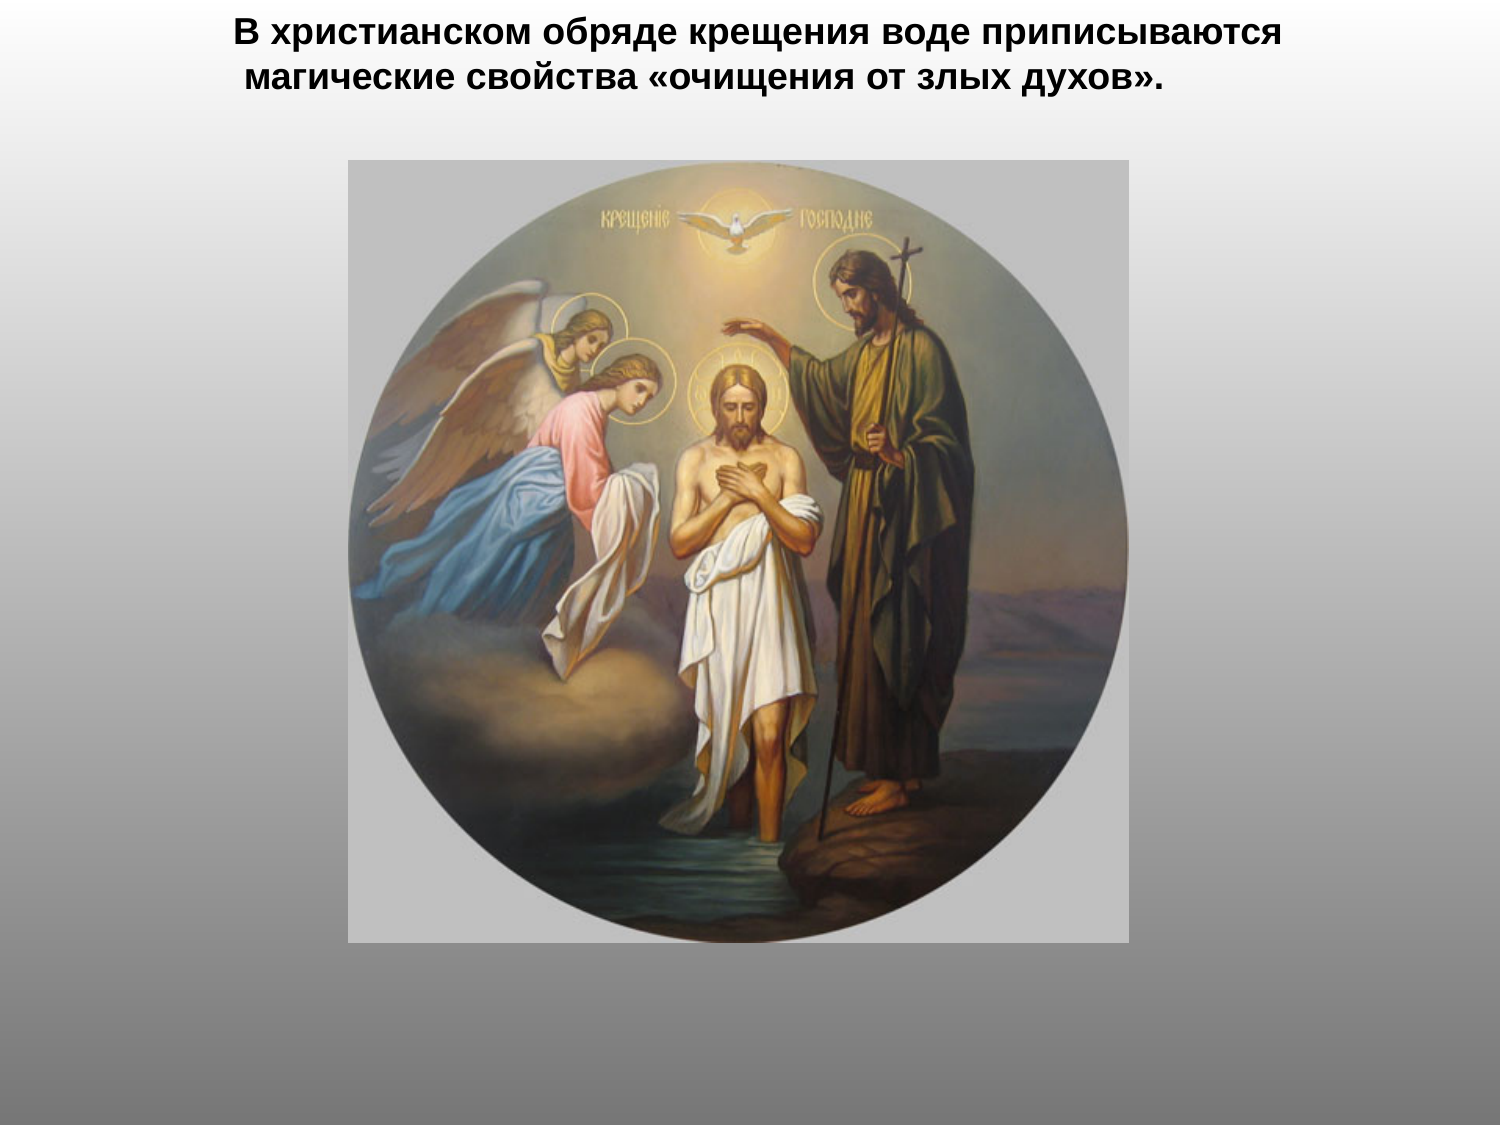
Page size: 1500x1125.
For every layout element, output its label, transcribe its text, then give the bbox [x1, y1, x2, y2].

text_box В христианском обряде крещения воде приписываются магические свойства «очищения от злых духов». [218, 0, 1335, 105]
picture [348, 160, 1129, 943]
